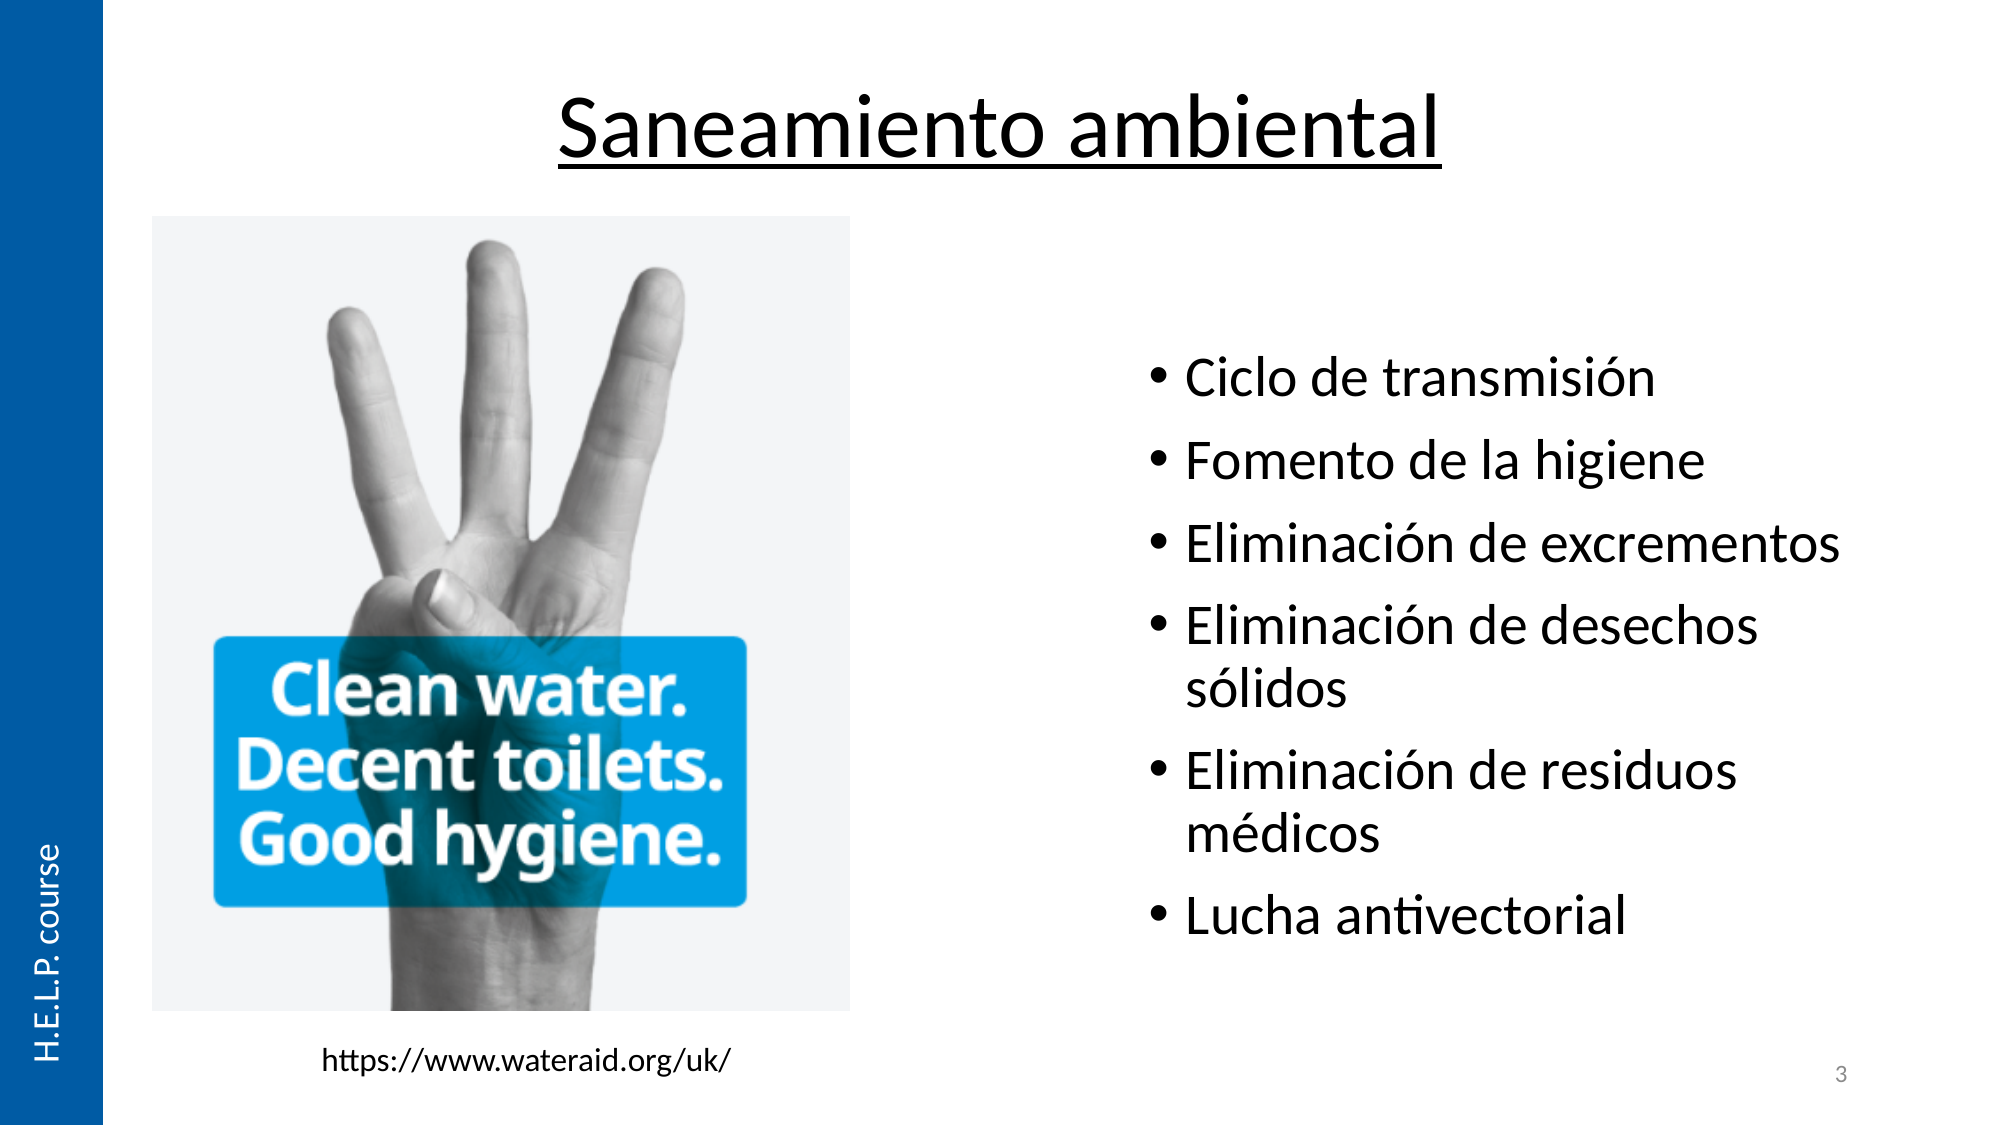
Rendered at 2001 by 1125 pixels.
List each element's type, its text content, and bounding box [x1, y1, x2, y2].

slide_number 3 [1412, 1042, 1863, 1103]
text_box Saneamiento ambiental [137, 59, 1863, 197]
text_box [151, 216, 850, 1086]
list Ciclo de transmisión Fomento de la higiene Eliminación de excrementos Eliminación de desechos sólidos Eliminación de residuos médicos Lucha antivectorial [1133, 339, 1921, 961]
